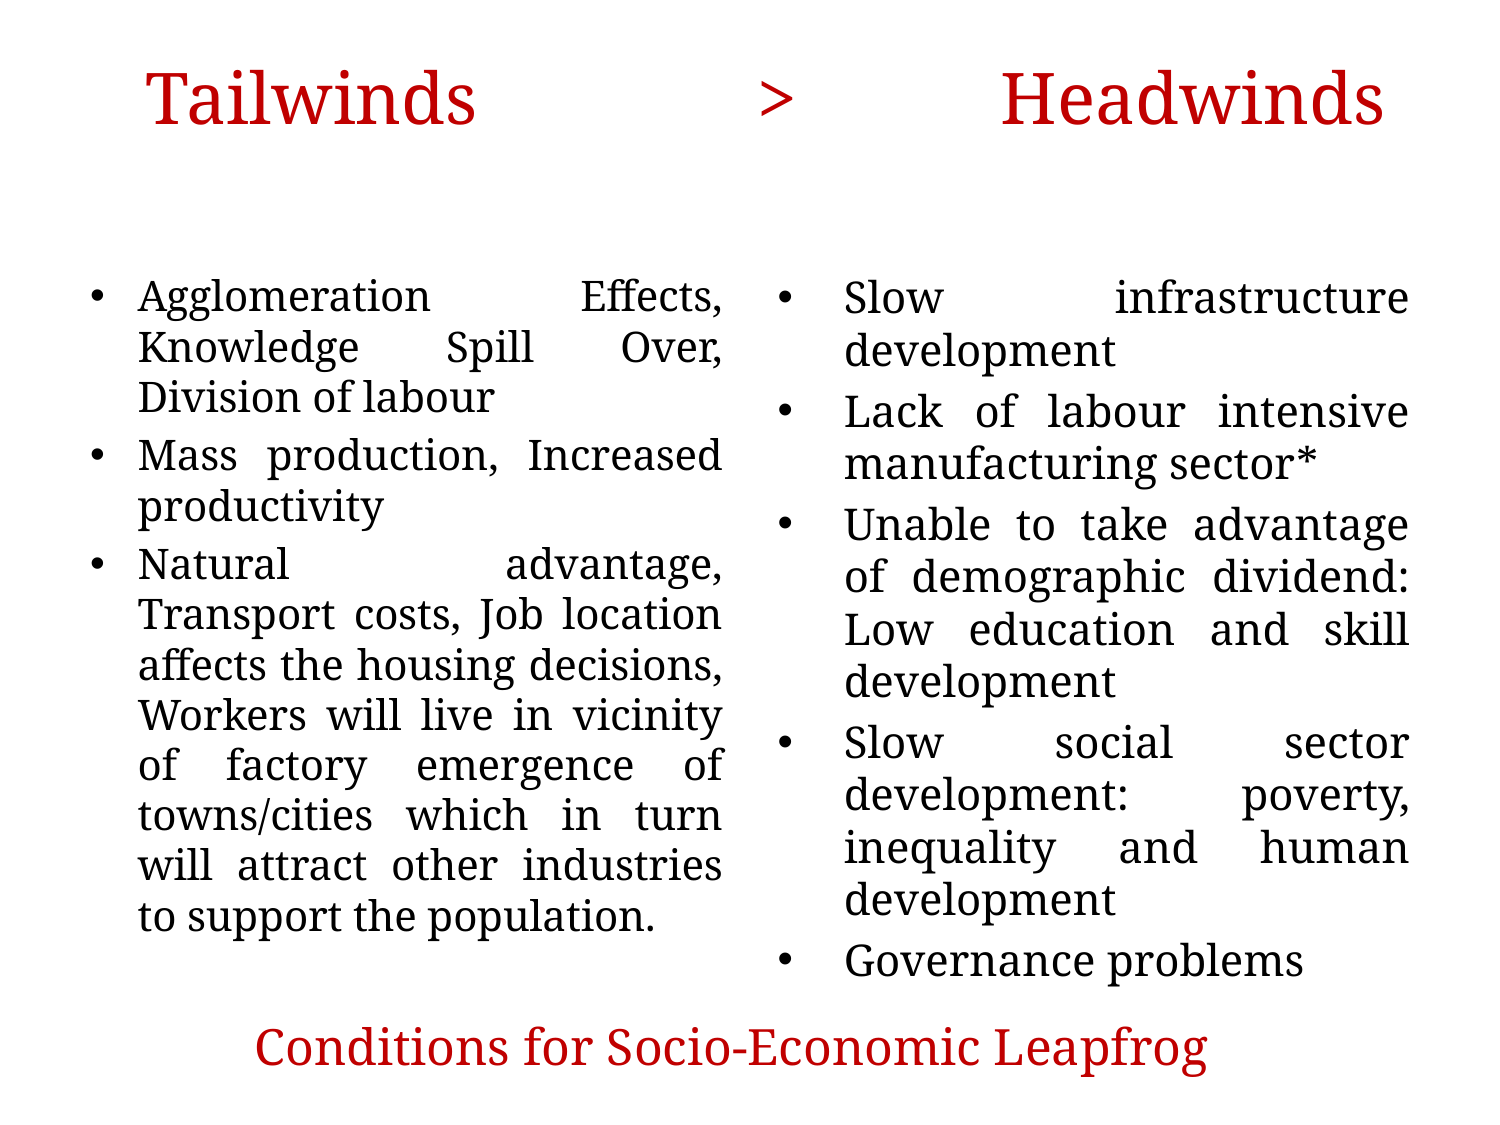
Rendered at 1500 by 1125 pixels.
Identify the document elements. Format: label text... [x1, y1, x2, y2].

text_box Conditions for Socio-Economic Leapfrog [210, 1007, 1266, 1083]
list Slow infrastructure development Lack of labour intensive manufacturing sector* Unable to take advantage of demographic dividend: Low education and skill development Slow social sector development: poverty, inequality and human development Governance problems [762, 262, 1425, 1005]
title Tailwinds > Headwinds [75, 45, 1425, 233]
list Agglomeration Effects, Knowledge Spill Over, Division of labour Mass production, Increased productivity Natural advantage, Transport costs, Job location affects the housing decisions, Workers will live in vicinity of factory emergence of towns/cities which in turn will attract other industries to support the population. [75, 262, 738, 1005]
